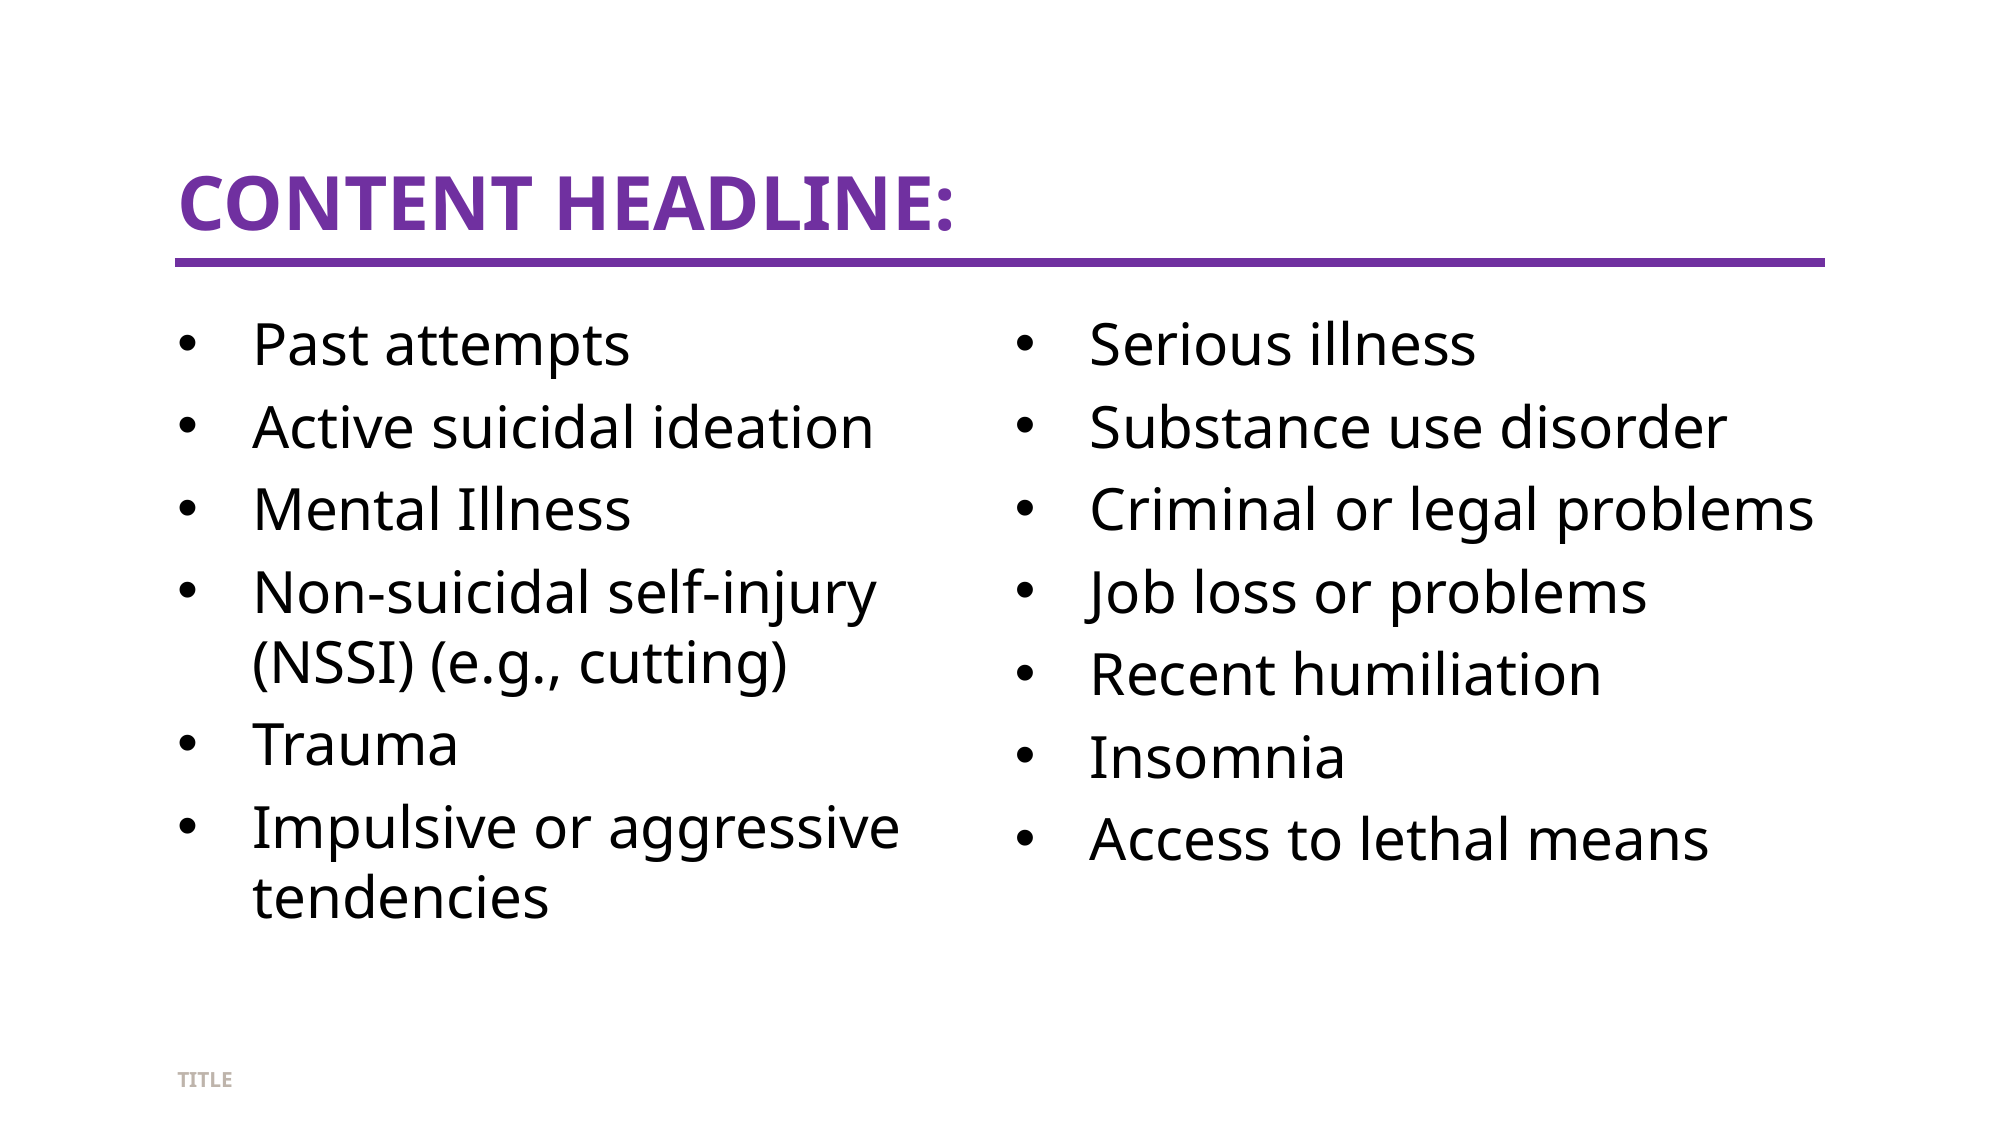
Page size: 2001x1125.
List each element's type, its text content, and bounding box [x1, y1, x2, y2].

text_box Past attempts Active suicidal ideation Mental Illness Non-suicidal self-injury (NSSI) (e.g., cutting) Trauma Impulsive or aggressive tendencies Serious illness Substance use disorder Criminal or legal problems Job loss or problems Recent humiliation Insomnia Access to lethal means [162, 299, 1838, 950]
title CONTENT HEADLINE: [162, 149, 1863, 263]
text_box TITLE [162, 1059, 1000, 1100]
